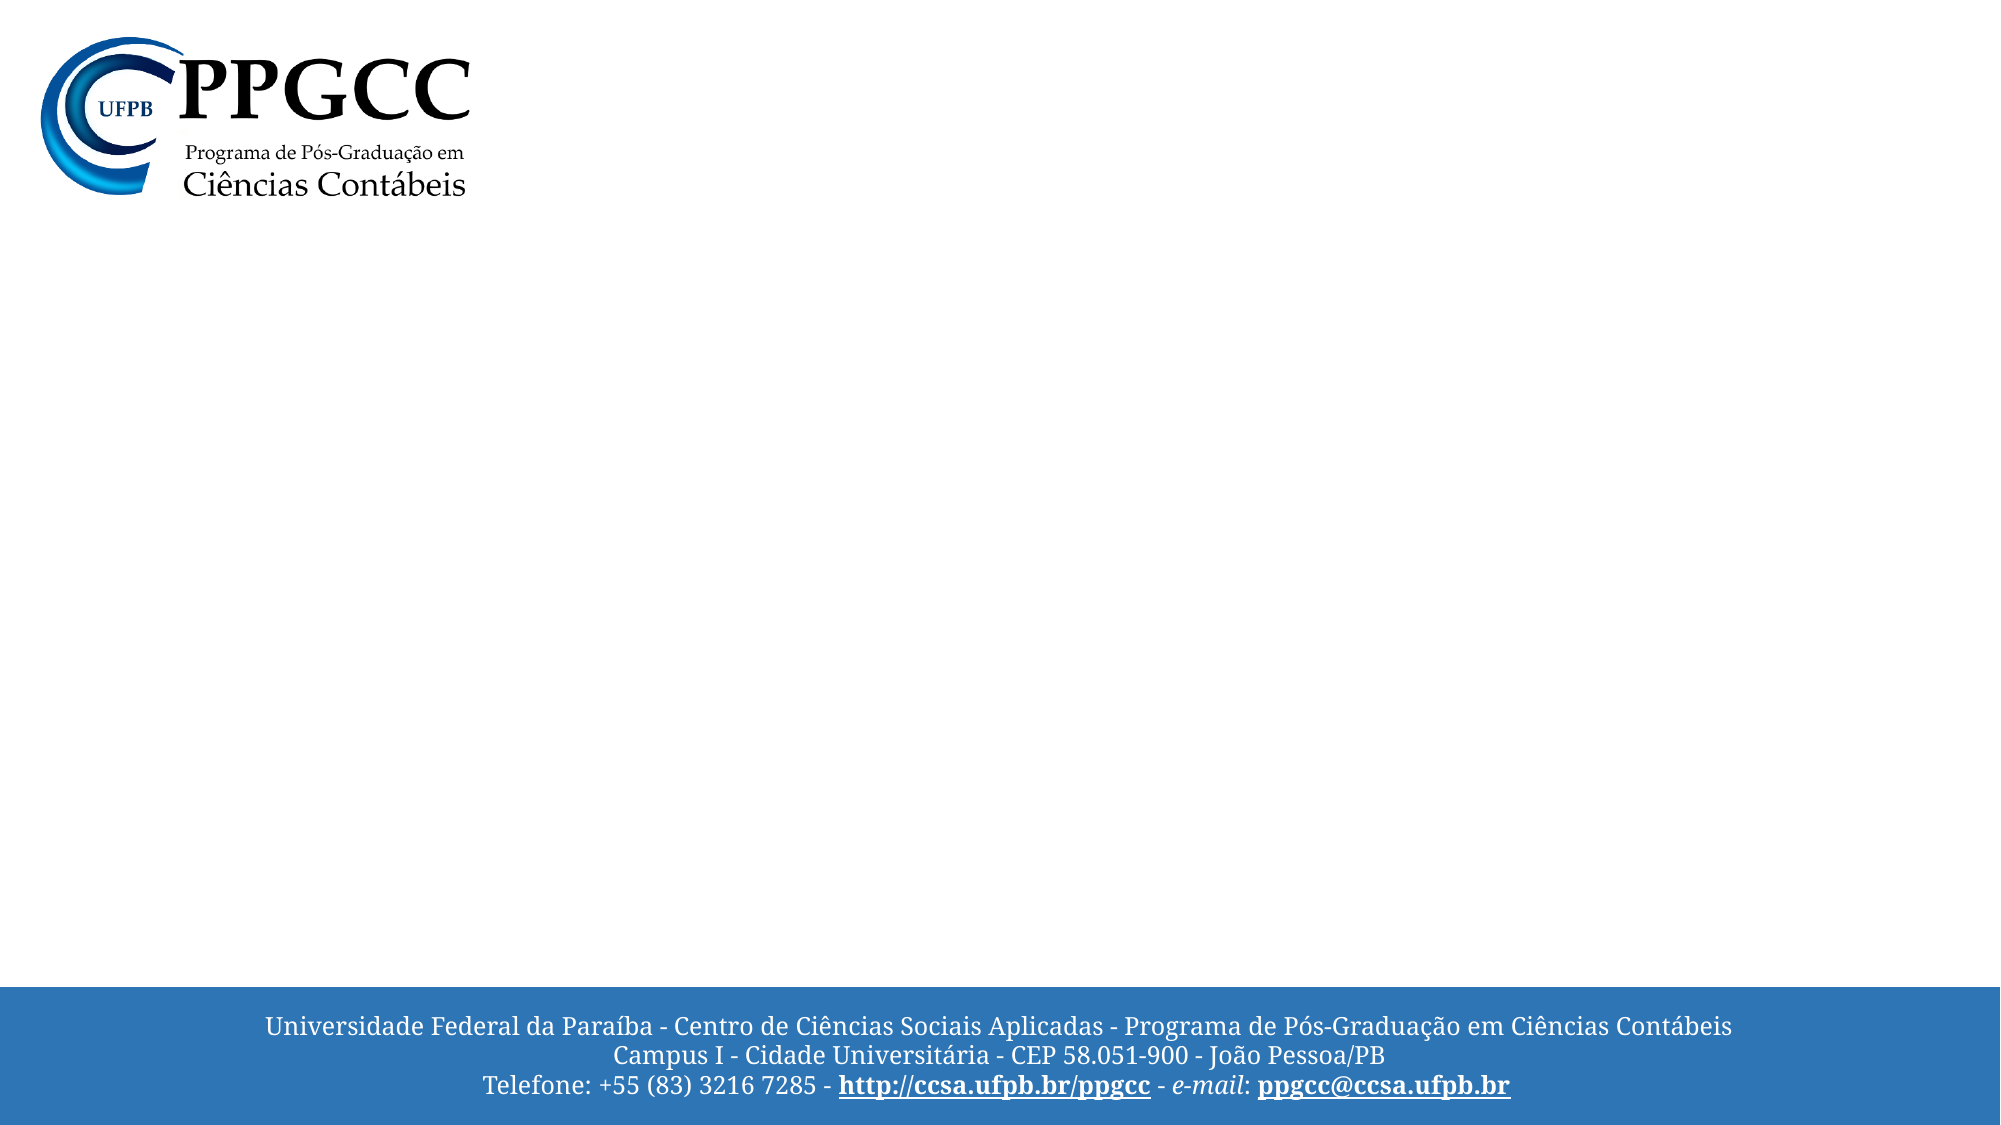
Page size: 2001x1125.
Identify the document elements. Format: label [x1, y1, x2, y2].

picture [38, 34, 473, 199]
